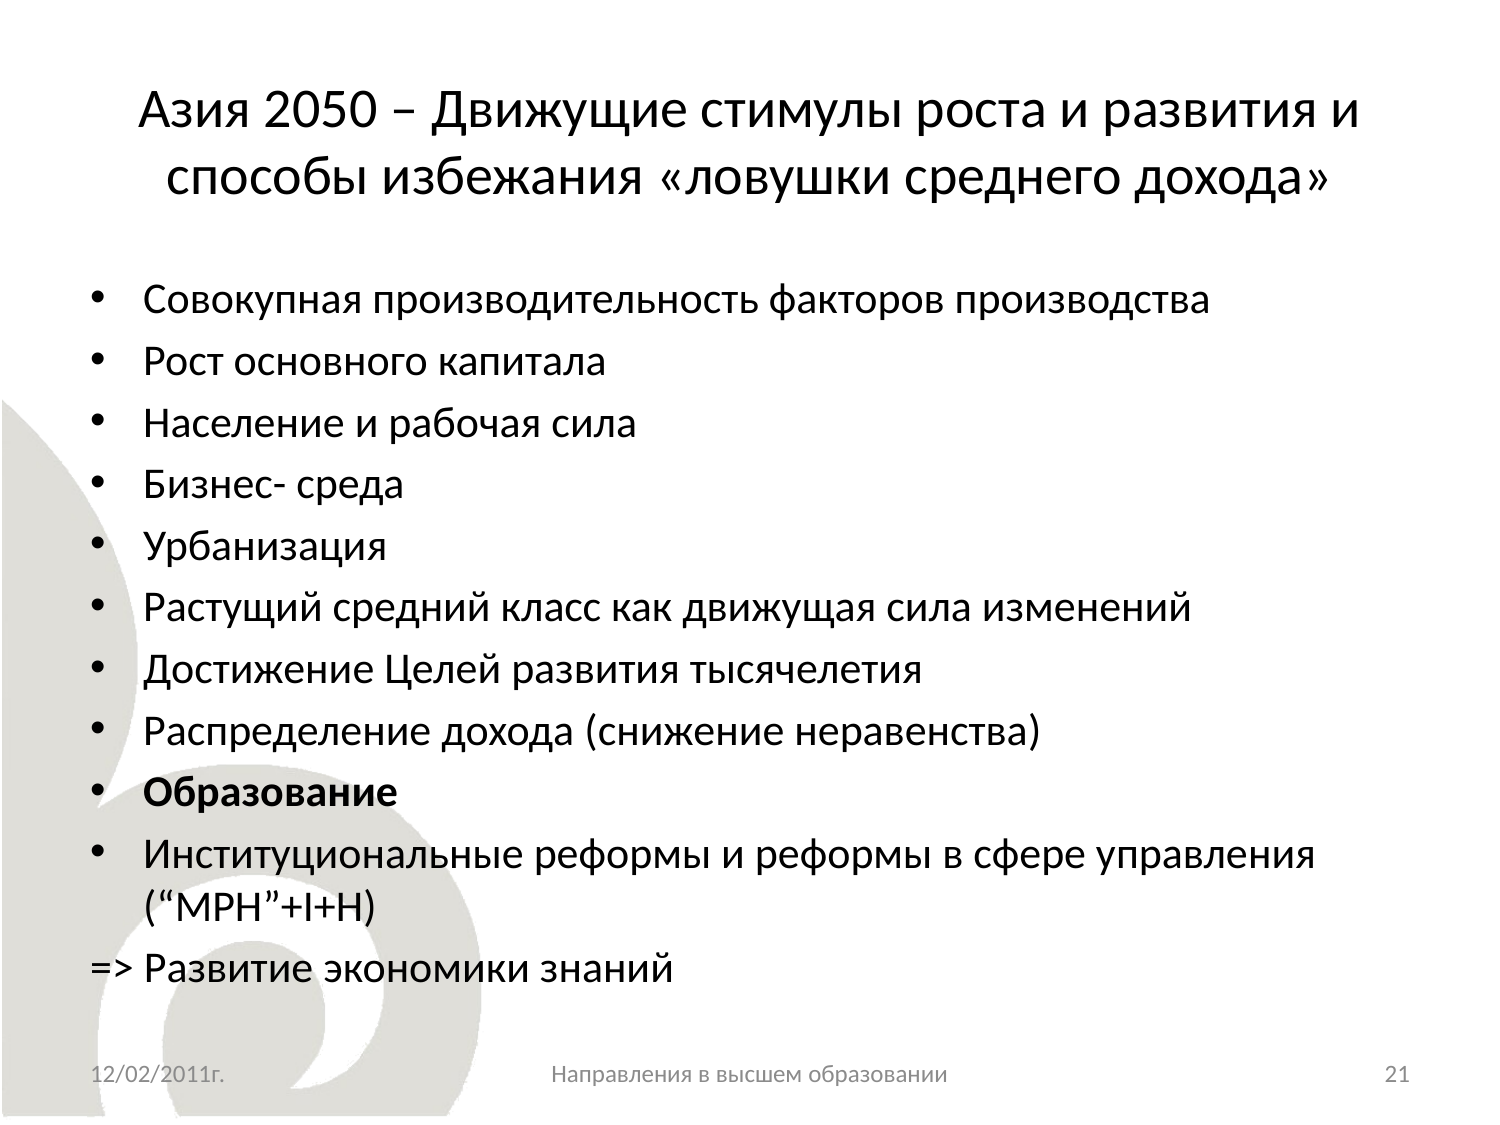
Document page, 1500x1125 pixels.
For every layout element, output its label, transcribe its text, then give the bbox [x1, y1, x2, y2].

slide_number 21 [1074, 1042, 1425, 1103]
title Азия 2050 – Движущие стимулы роста и развития и способы избежания «ловушки среднего дохода» [74, 44, 1426, 233]
list Совокупная производительность факторов производства Рост основного капитала Население и рабочая сила Бизнес- среда Урбанизация Растущий средний класс как движущая сила изменений Достижение Целей развития тысячелетия Распределение дохода (снижение неравенства) Образование Институциональные реформы и реформы в сфере управления (“MPH”+I+H) => Развитие экономики знаний [535, 262, 1426, 1006]
footer Направления в высшем образовании [535, 1042, 988, 1103]
picture [1, 210, 530, 1125]
